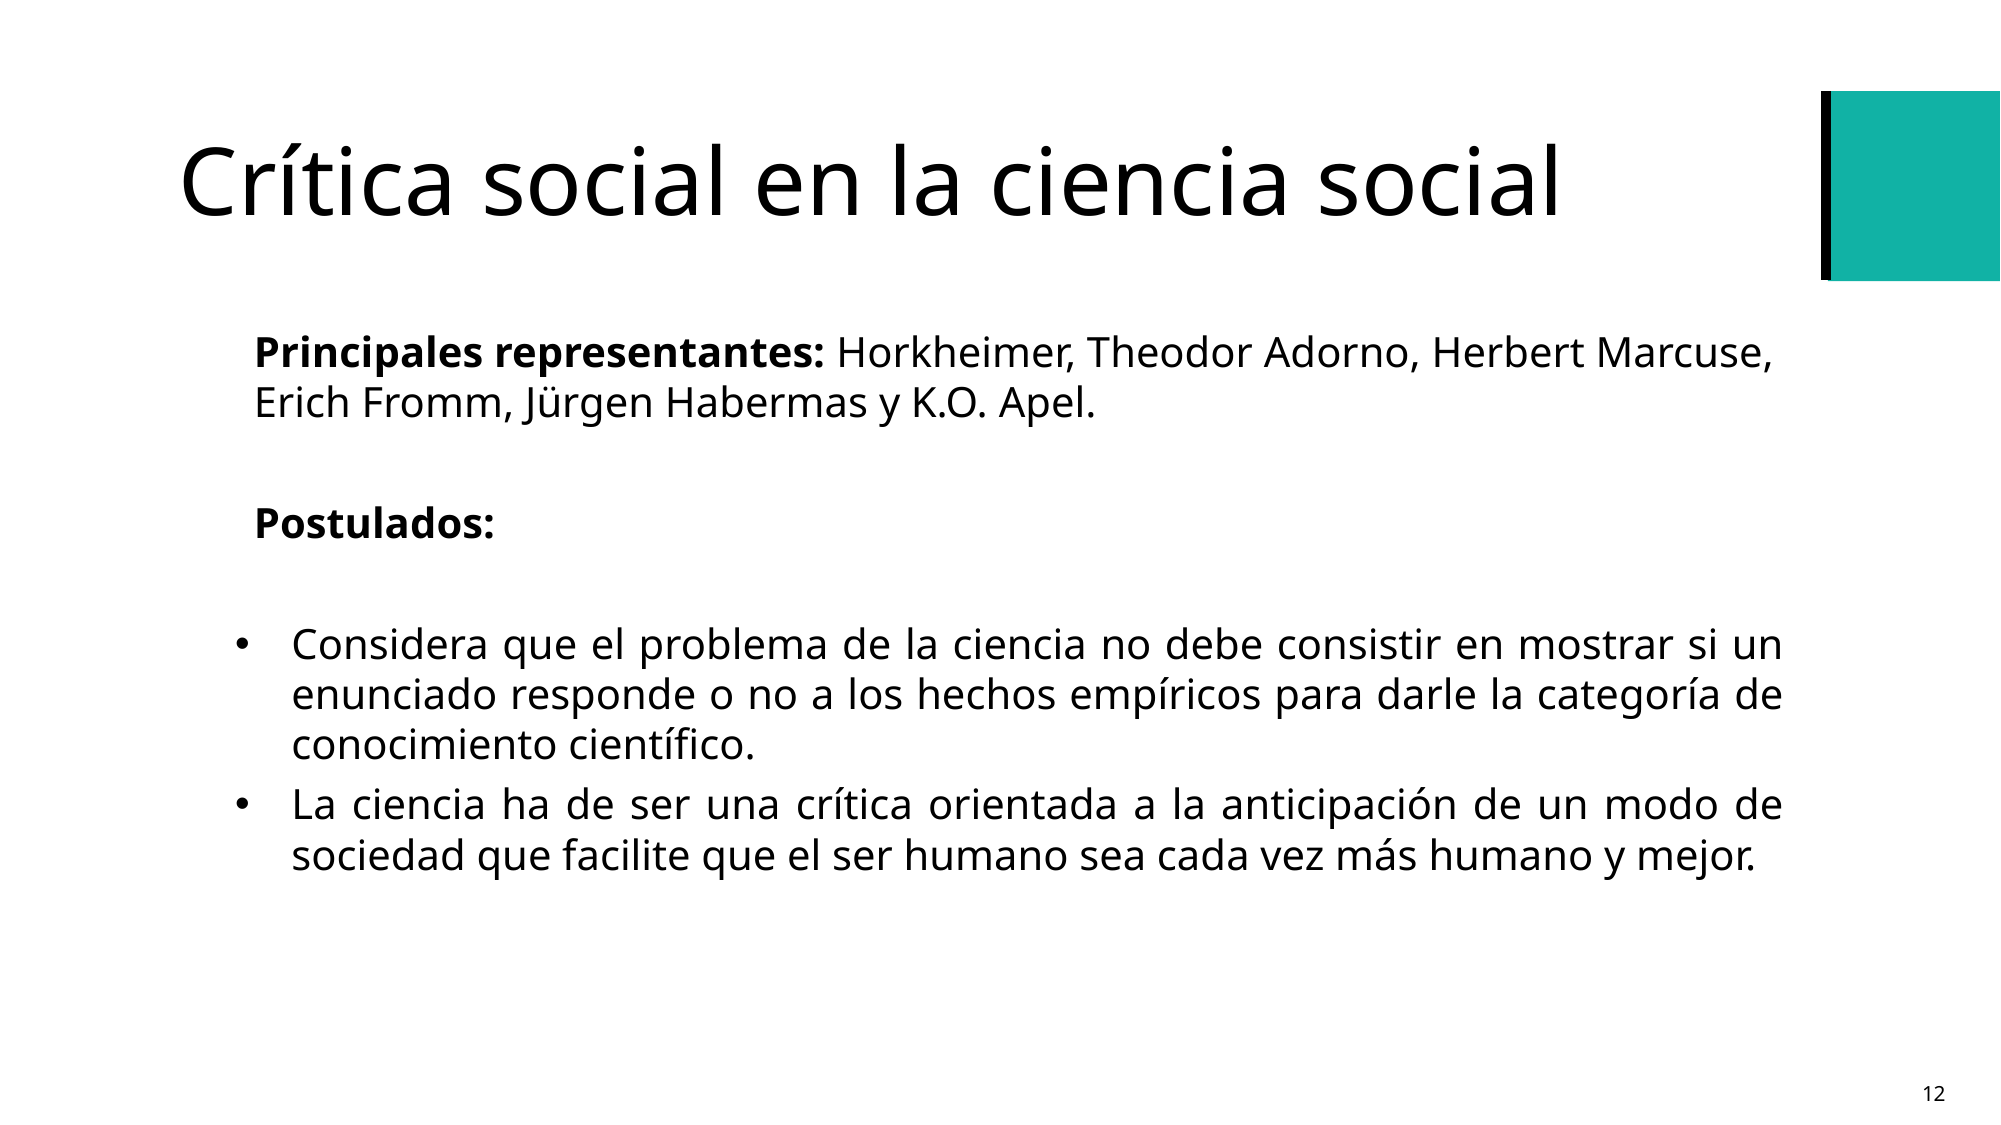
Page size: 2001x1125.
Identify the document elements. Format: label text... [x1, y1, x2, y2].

slide_number 12 [1510, 1064, 1961, 1125]
title Crítica social en la ciencia social [164, 93, 1800, 278]
list Principales representantes: Horkheimer, Theodor Adorno, Herbert Marcuse, Erich Fromm, Jürgen Habermas y K.O. Apel. Postulados: Considera que el problema de la ciencia no debe consistir en mostrar si un enunciado responde o no a los hechos empíricos para darle la categoría de conocimiento científico. La ciencia ha de ser una crítica orientada a la anticipación de un modo de sociedad que facilite que el ser humano sea cada vez más humano y mejor. [164, 318, 1800, 972]
